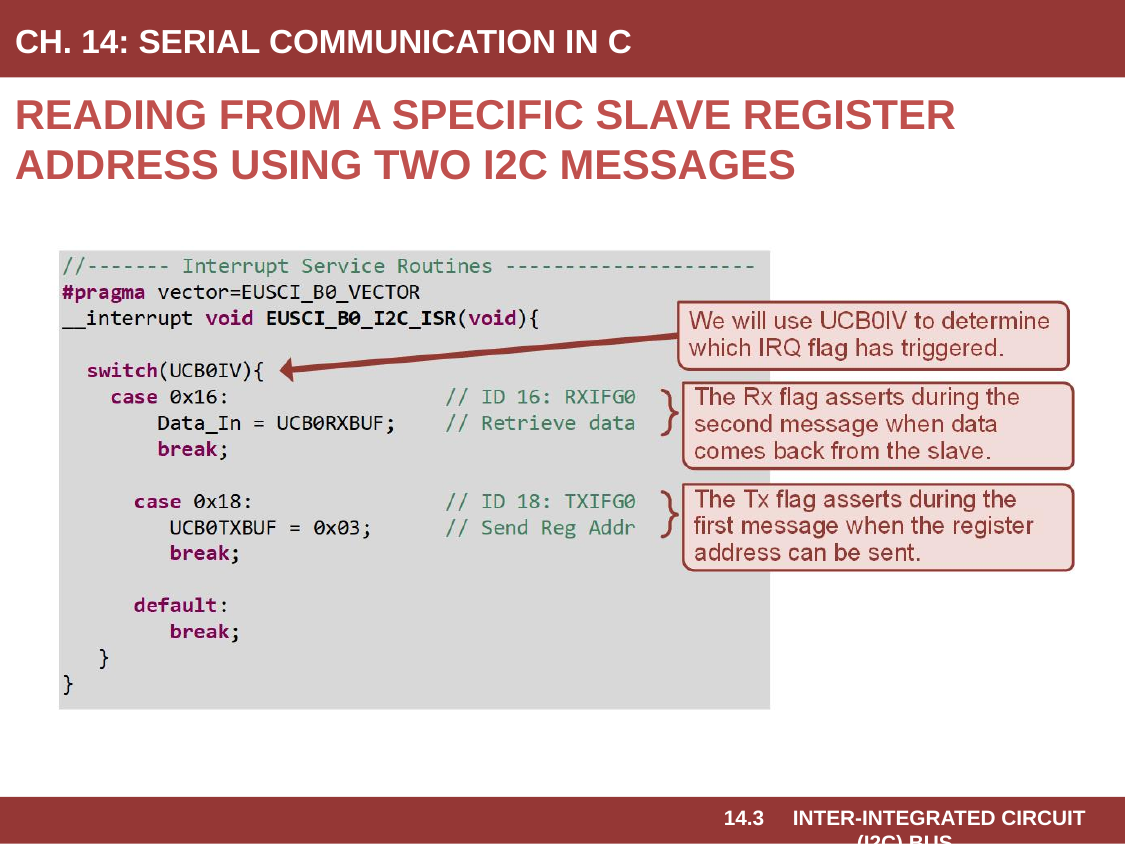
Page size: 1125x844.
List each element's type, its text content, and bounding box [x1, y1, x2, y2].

text_box [31, 201, 1125, 640]
title Ch. 14: Serial Communication in C [0, 1, 1125, 78]
text_box [0, 795, 1125, 844]
text_box Reading From a Specific Slave Register Address Using Two I2C Messages [0, 80, 1125, 196]
picture [49, 246, 1076, 711]
subtitle 14.3 Inter-Integrated Circuit (I2C) Bus [684, 796, 1125, 844]
